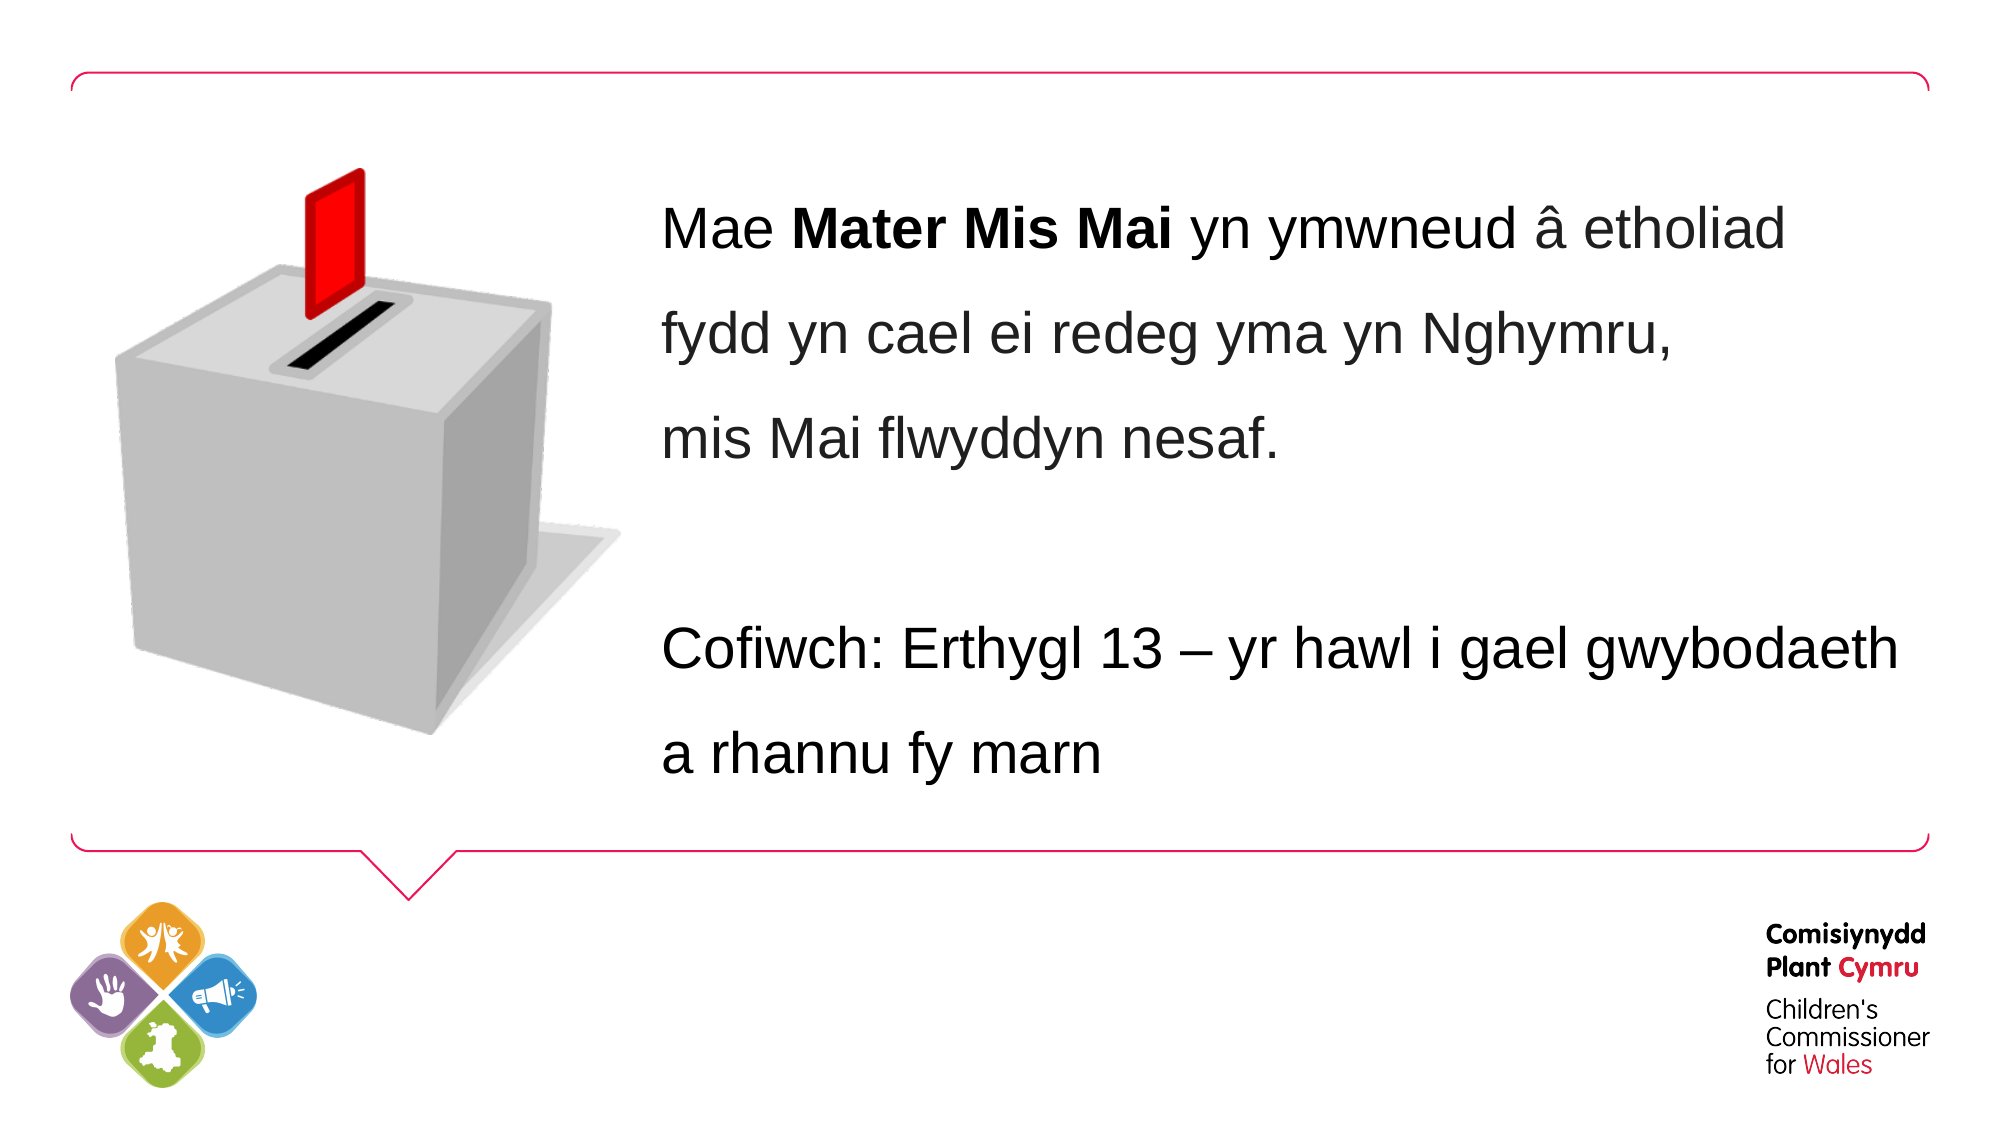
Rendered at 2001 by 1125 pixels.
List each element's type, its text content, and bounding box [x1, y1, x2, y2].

picture [70, 902, 257, 1088]
title Mae Mater Mis Mai yn ymwneud â etholiad fydd yn cael ei redeg yma yn Nghymru, mis Mai flwyddyn nesaf.​ Cofiwch: Erthygl 13 – yr hawl i gael gwybodaeth a rhannu fy marn [641, 135, 1925, 769]
picture [115, 168, 621, 735]
picture [1766, 922, 1930, 1074]
